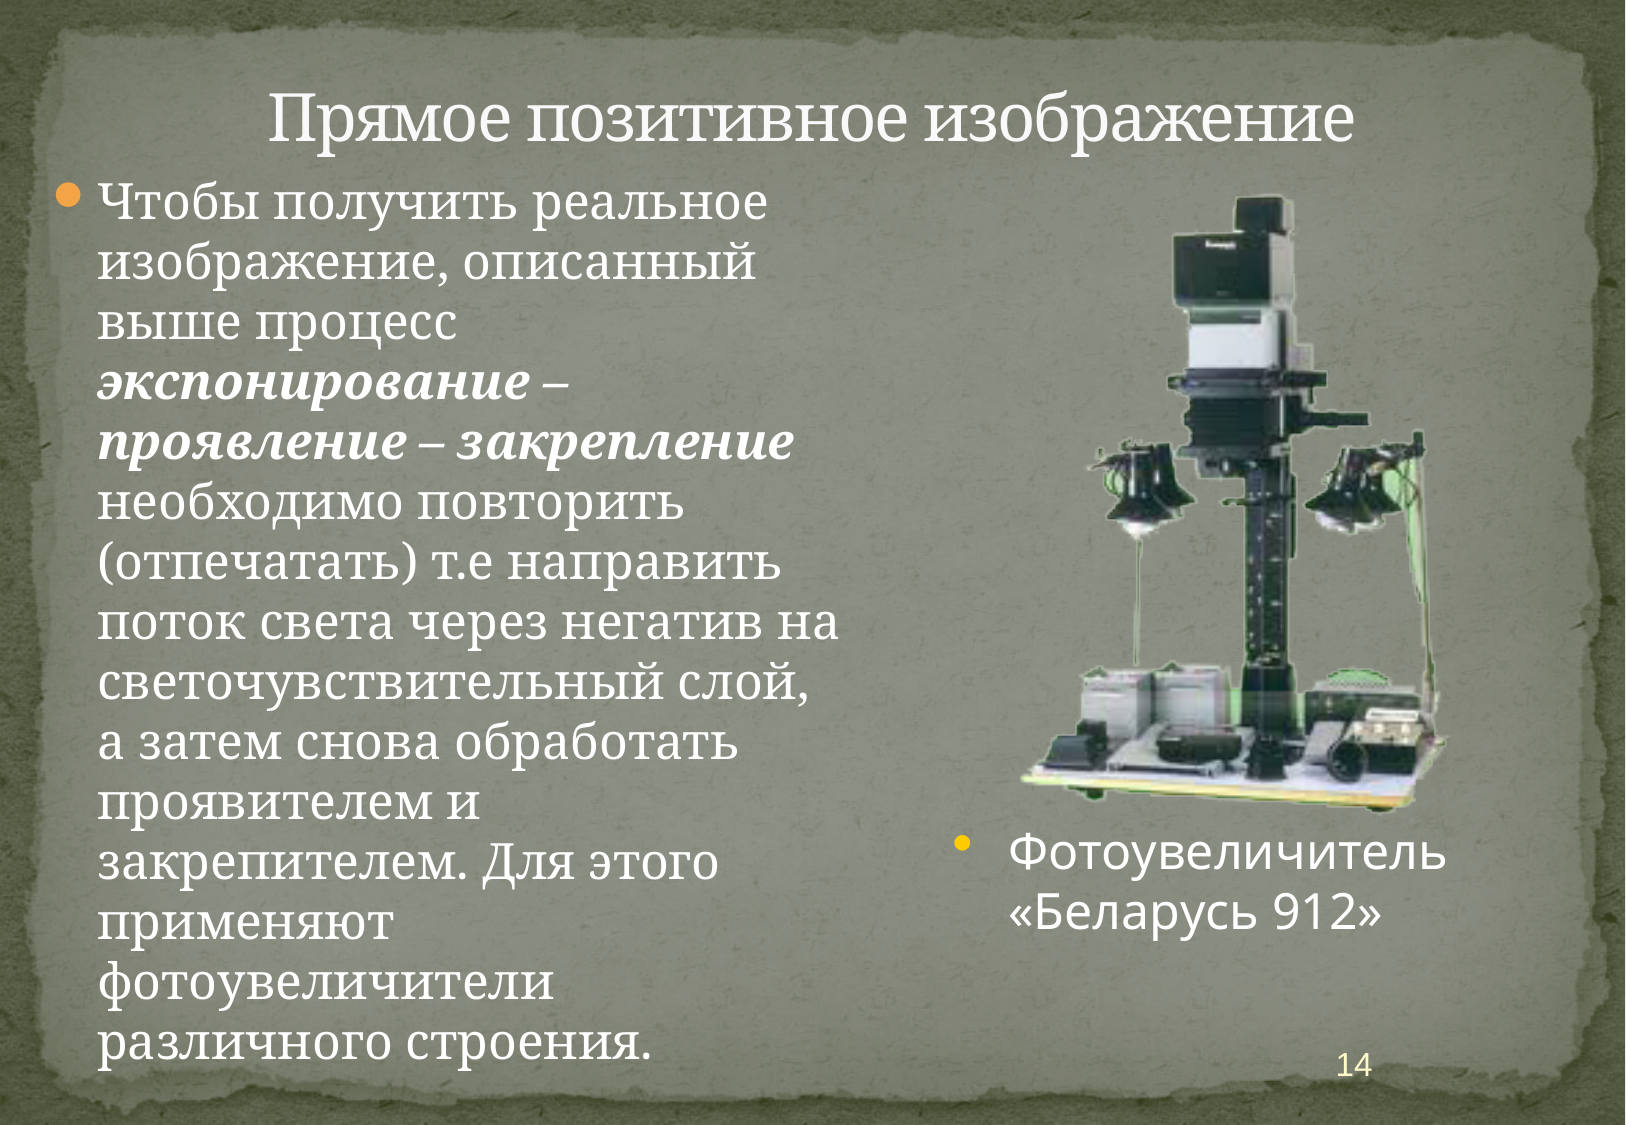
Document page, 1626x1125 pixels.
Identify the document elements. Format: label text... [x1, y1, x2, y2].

slide_number 14 [1164, 1024, 1544, 1103]
list Чтобы получить реальное изображение, описанный выше процесс экспонирование – проявление – закрепление необходимо повторить (отпечатать) т.е направить поток света через негатив на светочувствительный слой, а затем снова обработать проявителем и закрепителем. Для этого применяют фотоувеличители различного строения. [37, 162, 863, 1075]
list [977, 165, 1519, 861]
title Прямое позитивное изображение [81, 47, 1544, 163]
text_box Фотоувеличитель «Беларусь 912» [937, 812, 1588, 948]
